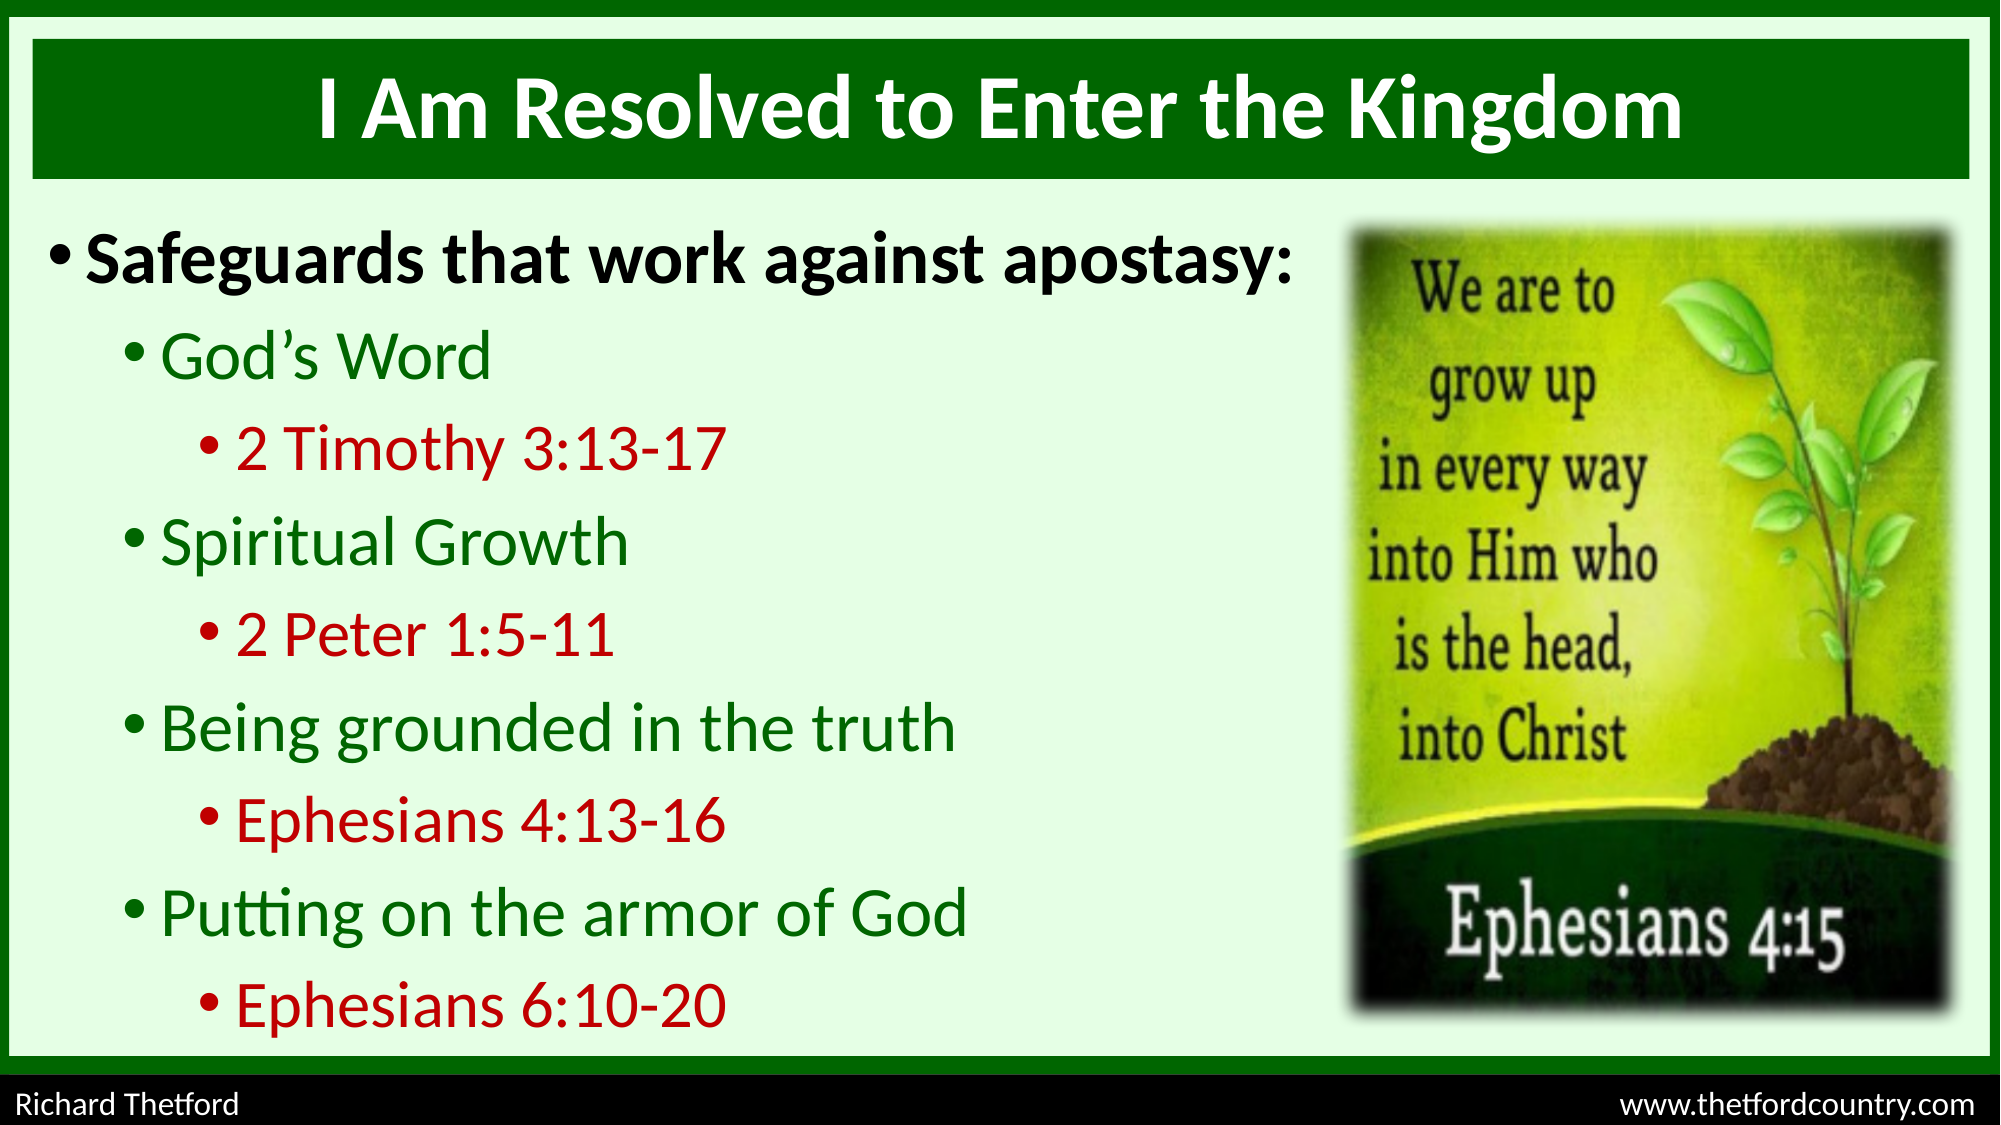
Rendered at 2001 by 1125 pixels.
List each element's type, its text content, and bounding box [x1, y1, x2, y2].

title I Am Resolved to Enter the Kingdom [32, 38, 1970, 179]
text_box [0, 0, 10, 1055]
text_box [1989, 18, 2000, 1055]
text_box [1, 0, 2000, 18]
text_box [0, 1055, 2000, 1074]
picture [1334, 211, 1968, 1030]
list Safeguards that work against apostasy: God’s Word 2 Timothy 3:13-17 Spiritual Growth 2 Peter 1:5-11 Being grounded in the truth Ephesians 4:13-16 Putting on the armor of God Ephesians 6:10-20 [32, 200, 1970, 1055]
text_box Richard Thetford www.thetfordcountry.com [0, 1074, 2000, 1125]
